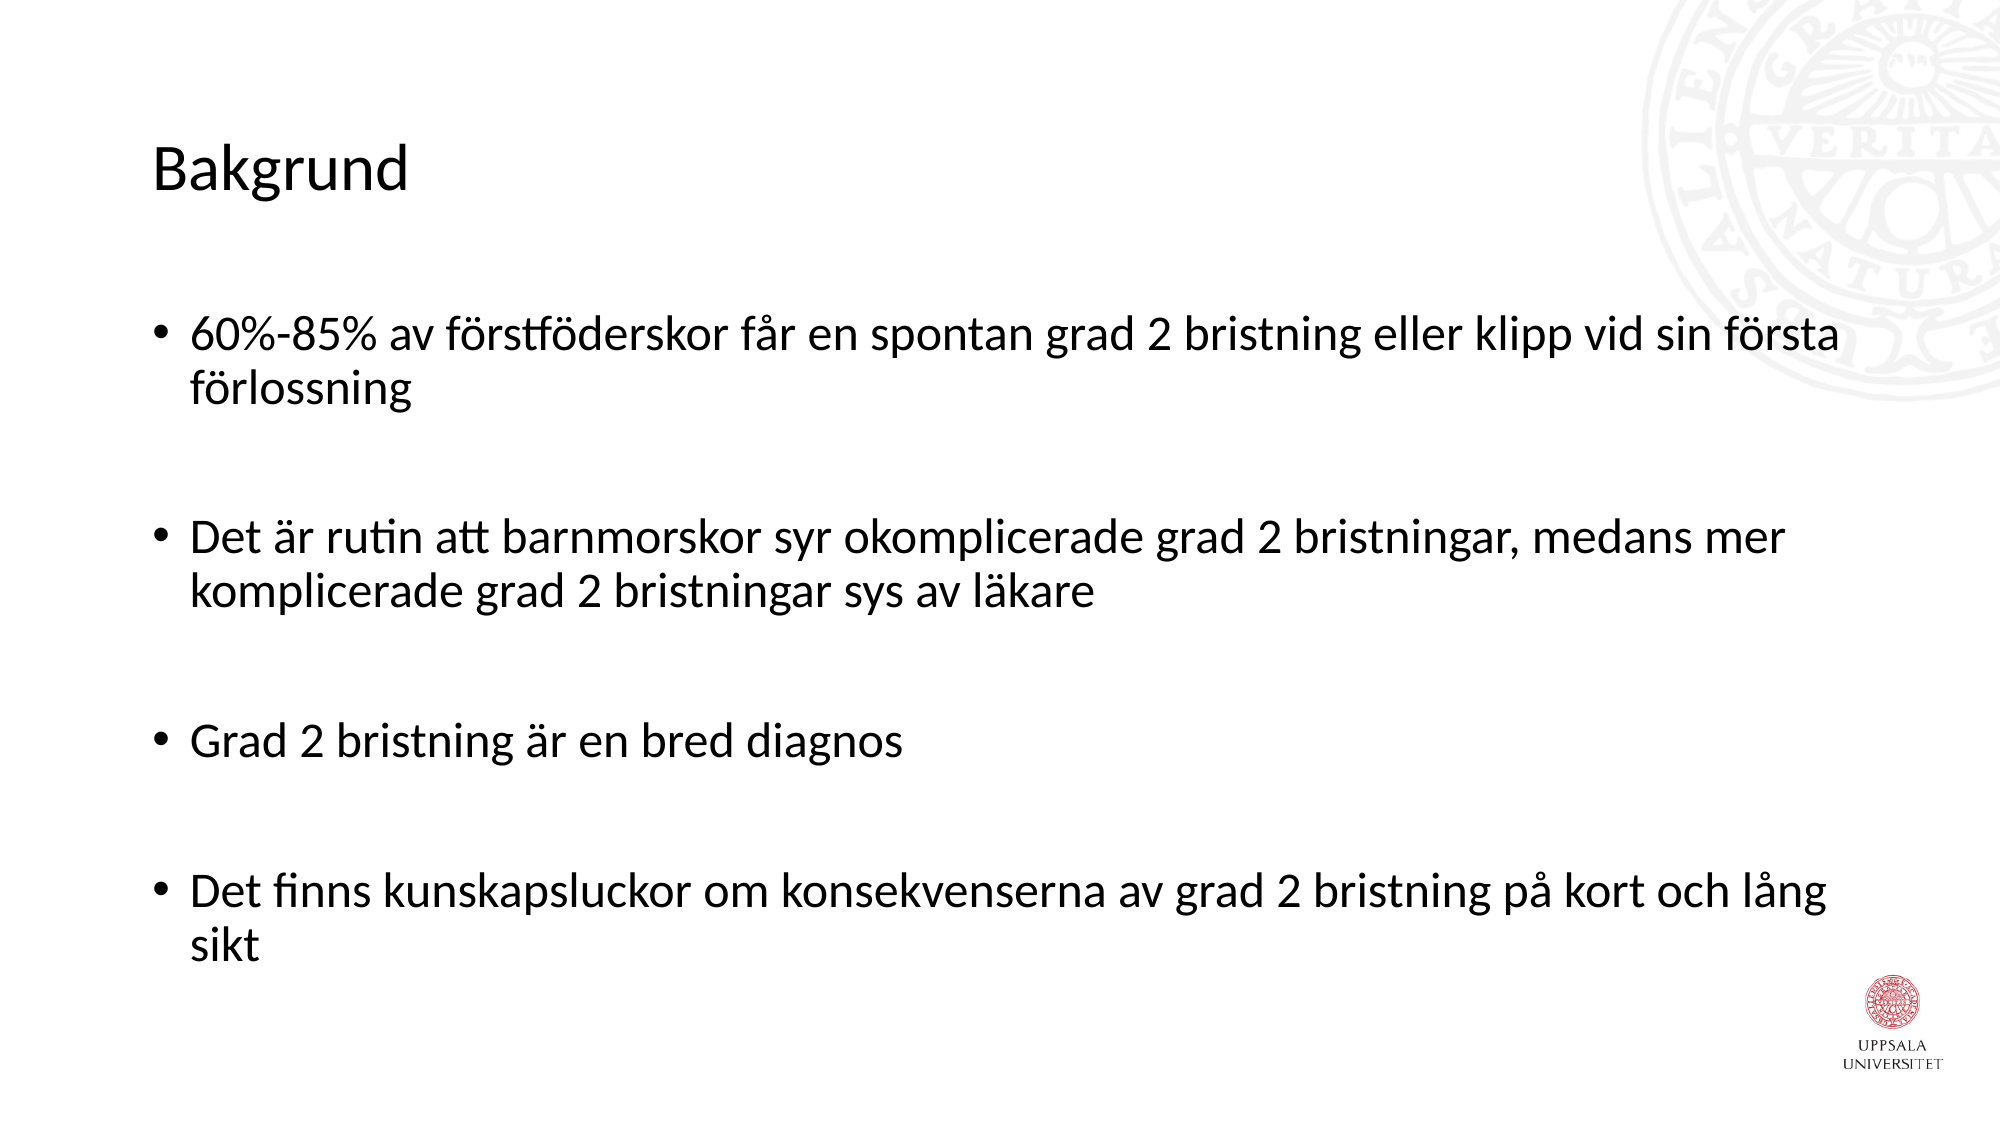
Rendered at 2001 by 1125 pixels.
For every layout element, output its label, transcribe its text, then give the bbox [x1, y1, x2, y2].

list 60%-85% av förstföderskor får en spontan grad 2 bristning eller klipp vid sin första förlossning Det är rutin att barnmorskor syr okomplicerade grad 2 bristningar, medans mer komplicerade grad 2 bristningar sys av läkare Grad 2 bristning är en bred diagnos Det finns kunskapsluckor om konsekvenserna av grad 2 bristning på kort och lång sikt [137, 299, 1863, 1014]
title Bakgrund [137, 59, 1863, 278]
